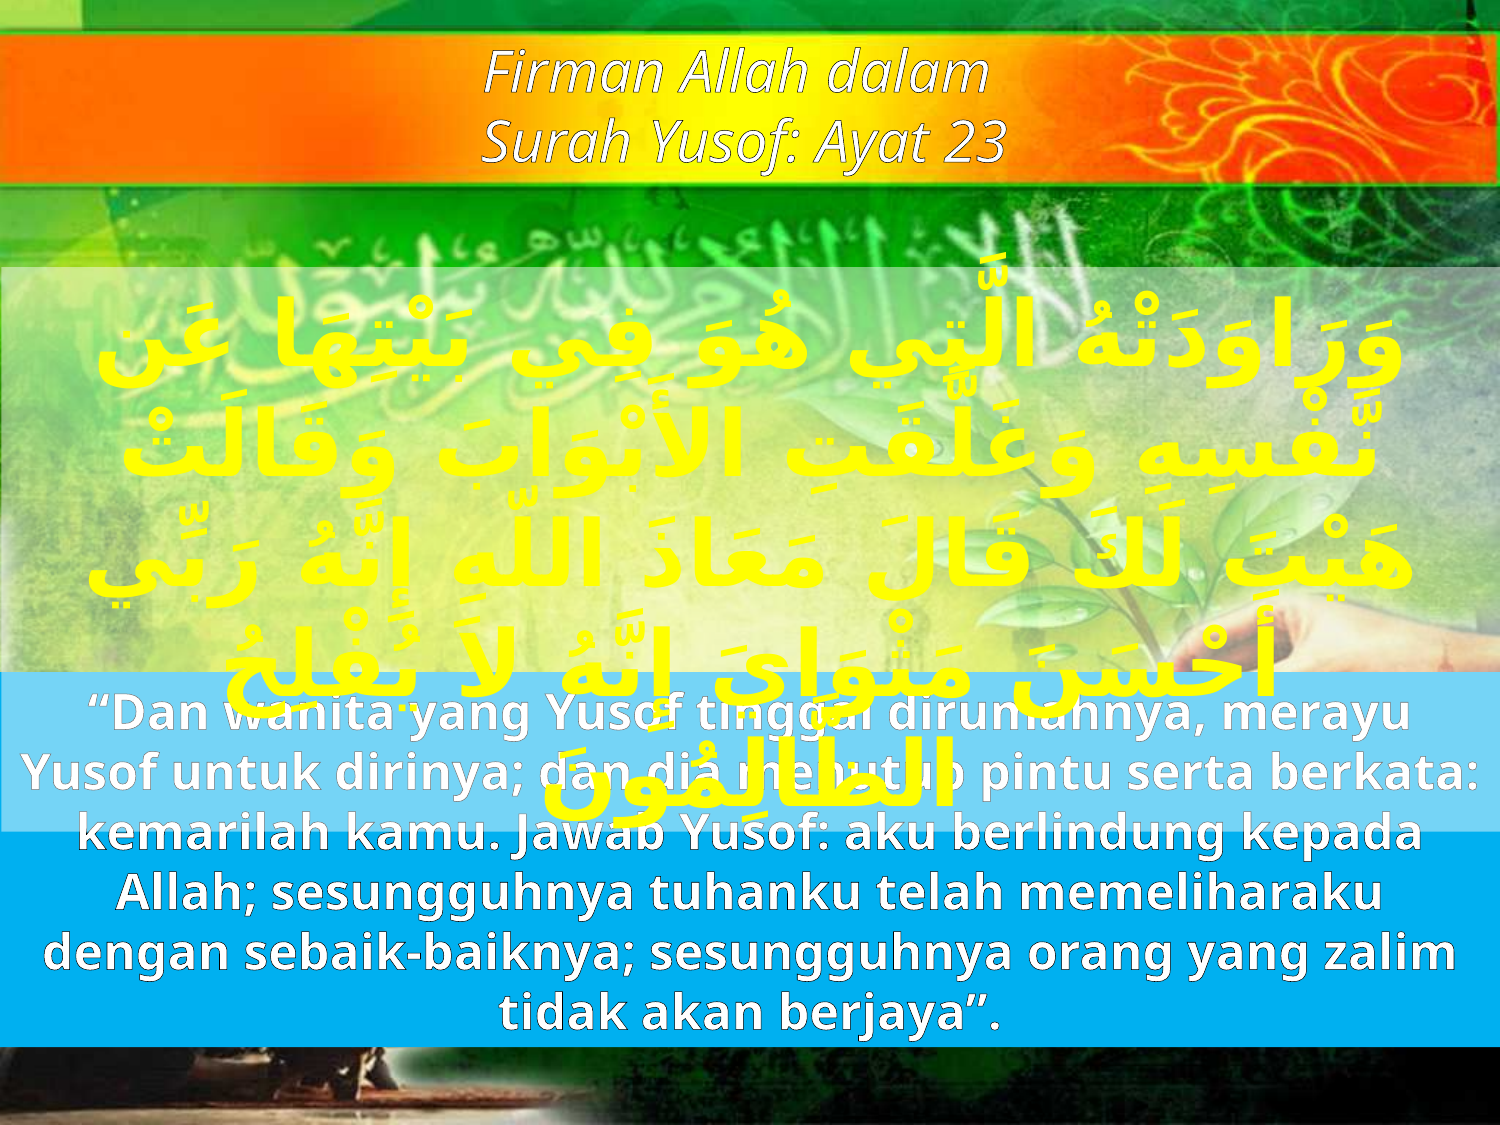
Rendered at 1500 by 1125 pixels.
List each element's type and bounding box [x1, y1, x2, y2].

picture [1114, 942, 1138, 969]
picture [859, 1003, 873, 1041]
picture [488, 943, 495, 969]
picture [650, 877, 668, 909]
picture [0, 1048, 1500, 1125]
picture [538, 992, 562, 1029]
picture [154, 872, 161, 909]
picture [0, 0, 1500, 861]
picture [652, 942, 671, 970]
picture [1145, 943, 1170, 981]
picture [977, 872, 1001, 909]
picture [578, 883, 604, 921]
picture [1179, 872, 1186, 909]
picture [328, 882, 347, 910]
picture [117, 874, 149, 909]
picture [938, 1002, 962, 1029]
picture [45, 932, 69, 969]
picture [108, 942, 132, 969]
picture [978, 994, 986, 1006]
picture [215, 872, 239, 909]
picture [1325, 943, 1346, 969]
picture [332, 942, 355, 969]
picture [387, 882, 411, 909]
picture [765, 942, 789, 969]
picture [967, 994, 975, 1006]
picture [1101, 882, 1141, 909]
picture [516, 872, 540, 909]
picture [298, 882, 322, 909]
picture [736, 1002, 761, 1029]
picture [877, 877, 895, 909]
picture [491, 843, 498, 849]
picture [1148, 882, 1172, 909]
picture [625, 943, 632, 949]
picture [1325, 872, 1349, 909]
picture [594, 942, 617, 969]
picture [408, 954, 420, 959]
picture [812, 1002, 836, 1029]
picture [499, 997, 517, 1029]
picture [834, 883, 858, 909]
picture [1210, 872, 1234, 909]
picture [1062, 942, 1079, 969]
picture [302, 932, 327, 969]
picture [705, 1002, 728, 1029]
picture [247, 883, 254, 889]
picture [504, 932, 528, 969]
picture [1218, 942, 1242, 969]
picture [246, 942, 266, 970]
picture [677, 942, 701, 970]
picture [564, 943, 590, 981]
picture [524, 1003, 530, 1029]
picture [608, 882, 631, 909]
picture [796, 943, 821, 981]
picture [991, 1023, 998, 1029]
picture [379, 932, 404, 969]
picture [354, 883, 378, 909]
picture [450, 882, 474, 921]
picture [643, 1002, 666, 1029]
picture [1398, 943, 1404, 969]
picture [1188, 943, 1214, 981]
picture [273, 882, 293, 910]
picture [820, 843, 827, 849]
picture [1273, 882, 1289, 909]
picture [909, 1003, 934, 1041]
picture [1250, 942, 1274, 969]
picture [246, 904, 253, 916]
picture [457, 942, 480, 969]
picture [770, 882, 794, 909]
picture [1356, 883, 1380, 909]
picture [1082, 942, 1105, 969]
picture [601, 992, 626, 1029]
picture [1382, 932, 1389, 969]
picture [418, 883, 442, 921]
picture [483, 883, 507, 909]
picture [569, 1002, 592, 1029]
picture [1194, 883, 1201, 909]
picture [426, 932, 451, 969]
picture [927, 943, 951, 969]
picture [803, 872, 828, 909]
picture [706, 942, 725, 970]
picture [738, 882, 762, 909]
picture [364, 943, 371, 969]
picture [170, 872, 176, 909]
picture [675, 992, 700, 1029]
picture [880, 1002, 903, 1029]
picture [1351, 942, 1374, 969]
picture [861, 943, 885, 969]
picture [139, 942, 163, 981]
picture [1030, 942, 1055, 969]
picture [707, 872, 732, 909]
picture [732, 943, 756, 969]
picture [931, 872, 937, 909]
picture [1413, 942, 1453, 969]
picture [900, 882, 924, 909]
picture [1293, 882, 1316, 909]
picture [1241, 882, 1264, 909]
picture [183, 882, 206, 909]
picture [957, 943, 982, 981]
picture [76, 942, 100, 969]
picture [894, 932, 918, 969]
picture [674, 883, 699, 909]
picture [782, 992, 807, 1029]
picture [1070, 882, 1094, 910]
picture [843, 1002, 860, 1029]
picture [986, 942, 1009, 969]
picture [170, 942, 193, 969]
picture [548, 882, 573, 909]
picture [1282, 942, 1306, 981]
picture [202, 942, 226, 969]
picture [828, 943, 852, 981]
picture [624, 964, 632, 976]
picture [271, 942, 295, 969]
picture [945, 882, 968, 909]
picture [535, 942, 559, 969]
picture [1022, 882, 1063, 909]
